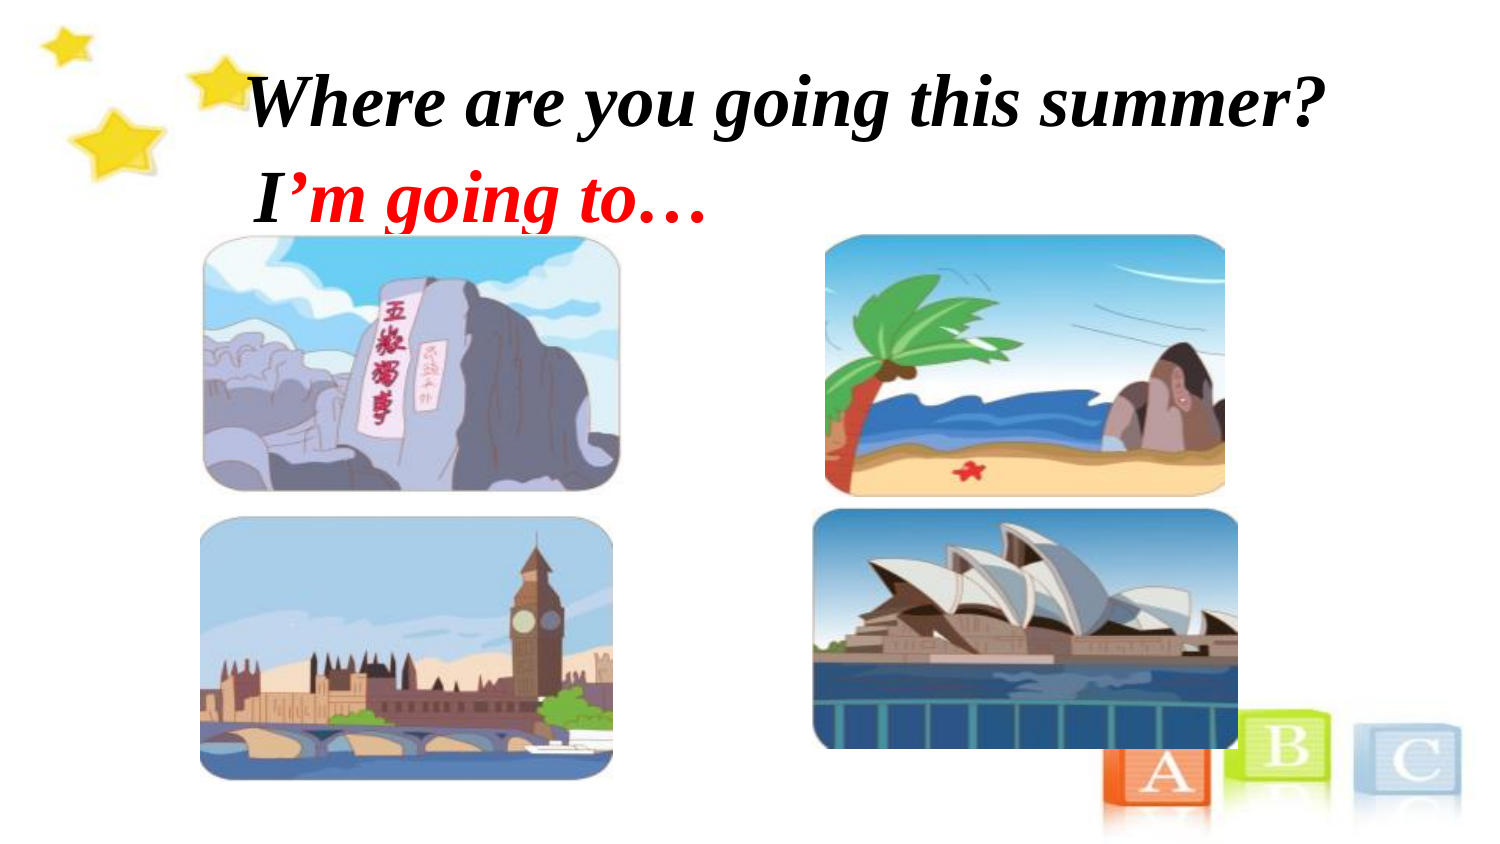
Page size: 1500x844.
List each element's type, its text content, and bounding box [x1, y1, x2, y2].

picture [0, 0, 1500, 844]
text_box Where are you going this summer? [228, 43, 1344, 149]
text_box I’m going to… [240, 140, 747, 246]
